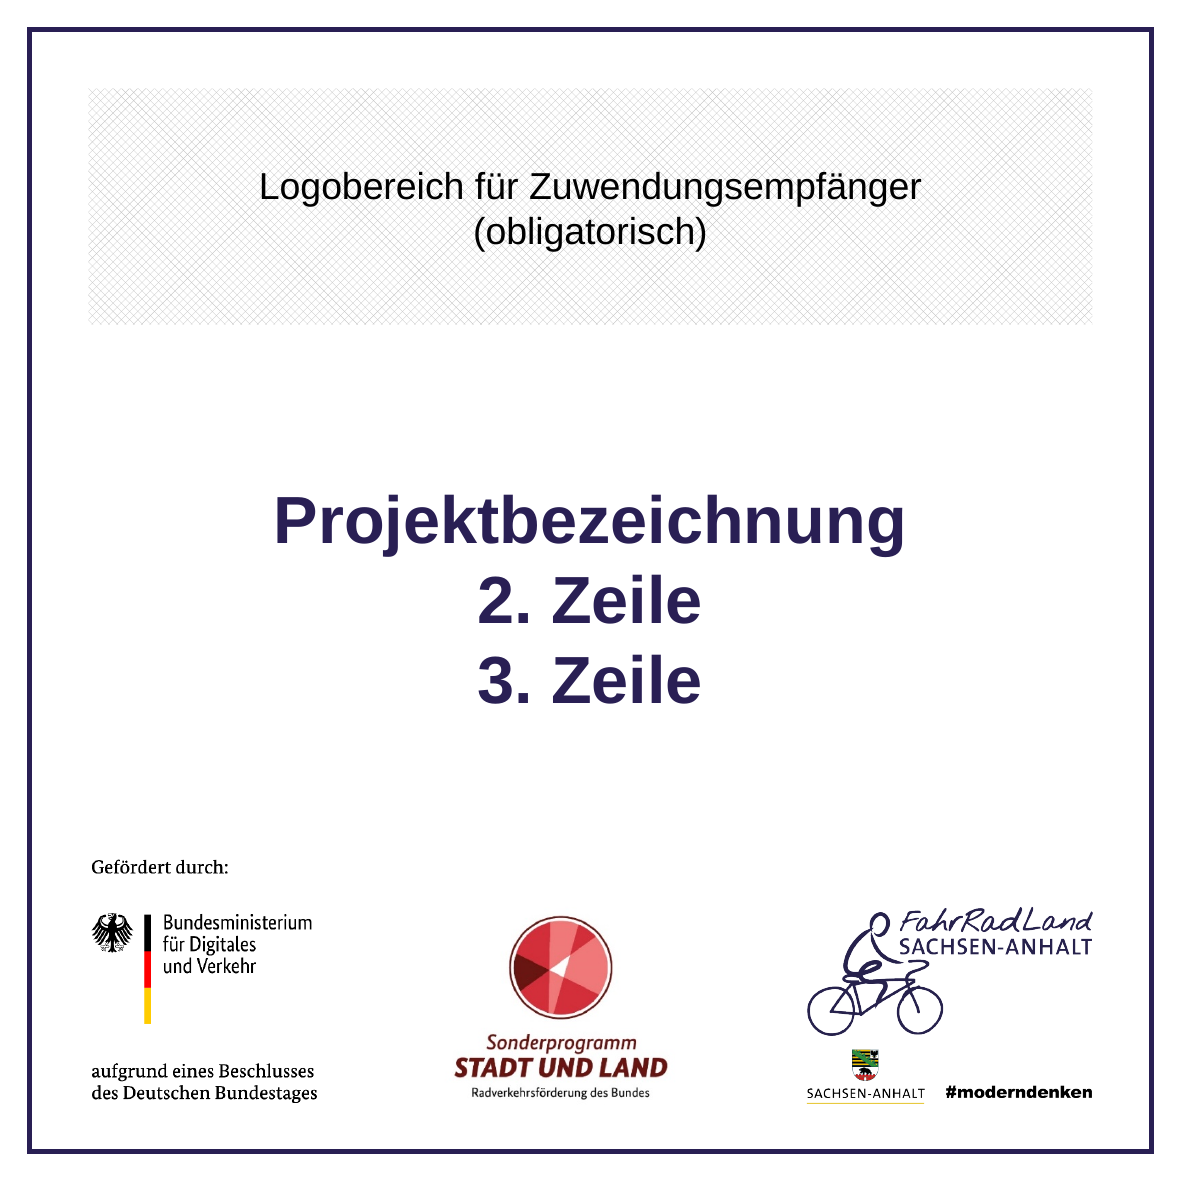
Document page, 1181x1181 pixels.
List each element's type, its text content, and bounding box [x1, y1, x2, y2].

text_box Projektbezeichnung 2. Zeile 3. Zeile [88, 476, 1093, 717]
picture [423, 885, 698, 1128]
picture [793, 894, 1104, 1117]
text_box Logobereich für Zuwendungsempfänger (obligatorisch) [87, 87, 1093, 326]
text_box [28, 28, 1152, 1152]
picture [49, 821, 360, 1139]
